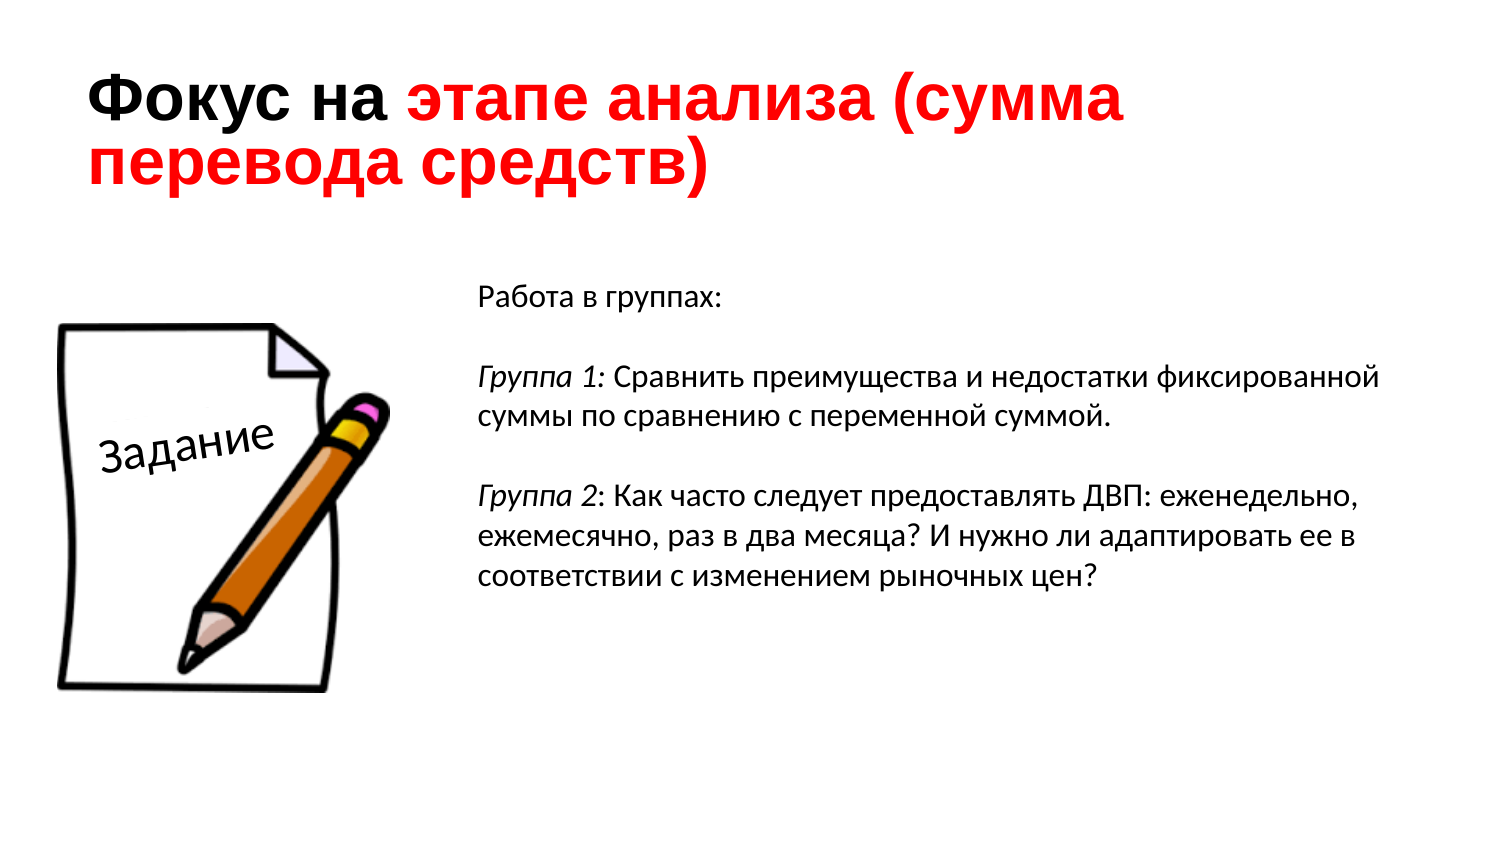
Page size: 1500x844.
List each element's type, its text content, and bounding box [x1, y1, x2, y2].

title Фокус на этапе анализа (сумма перевода средств) [76, 63, 1378, 246]
picture [56, 323, 391, 693]
text_box Работа в группах: Группа 1: Сравнить преимущества и недостатки фиксированной суммы по сравнению с переменной суммой. Группа 2: Как часто следует предоставлять ДВП: еженедельно, ежемесячно, раз в два месяца? И нужно ли адаптировать ее в соответствии с изменением рыночных цен? [466, 268, 1412, 764]
